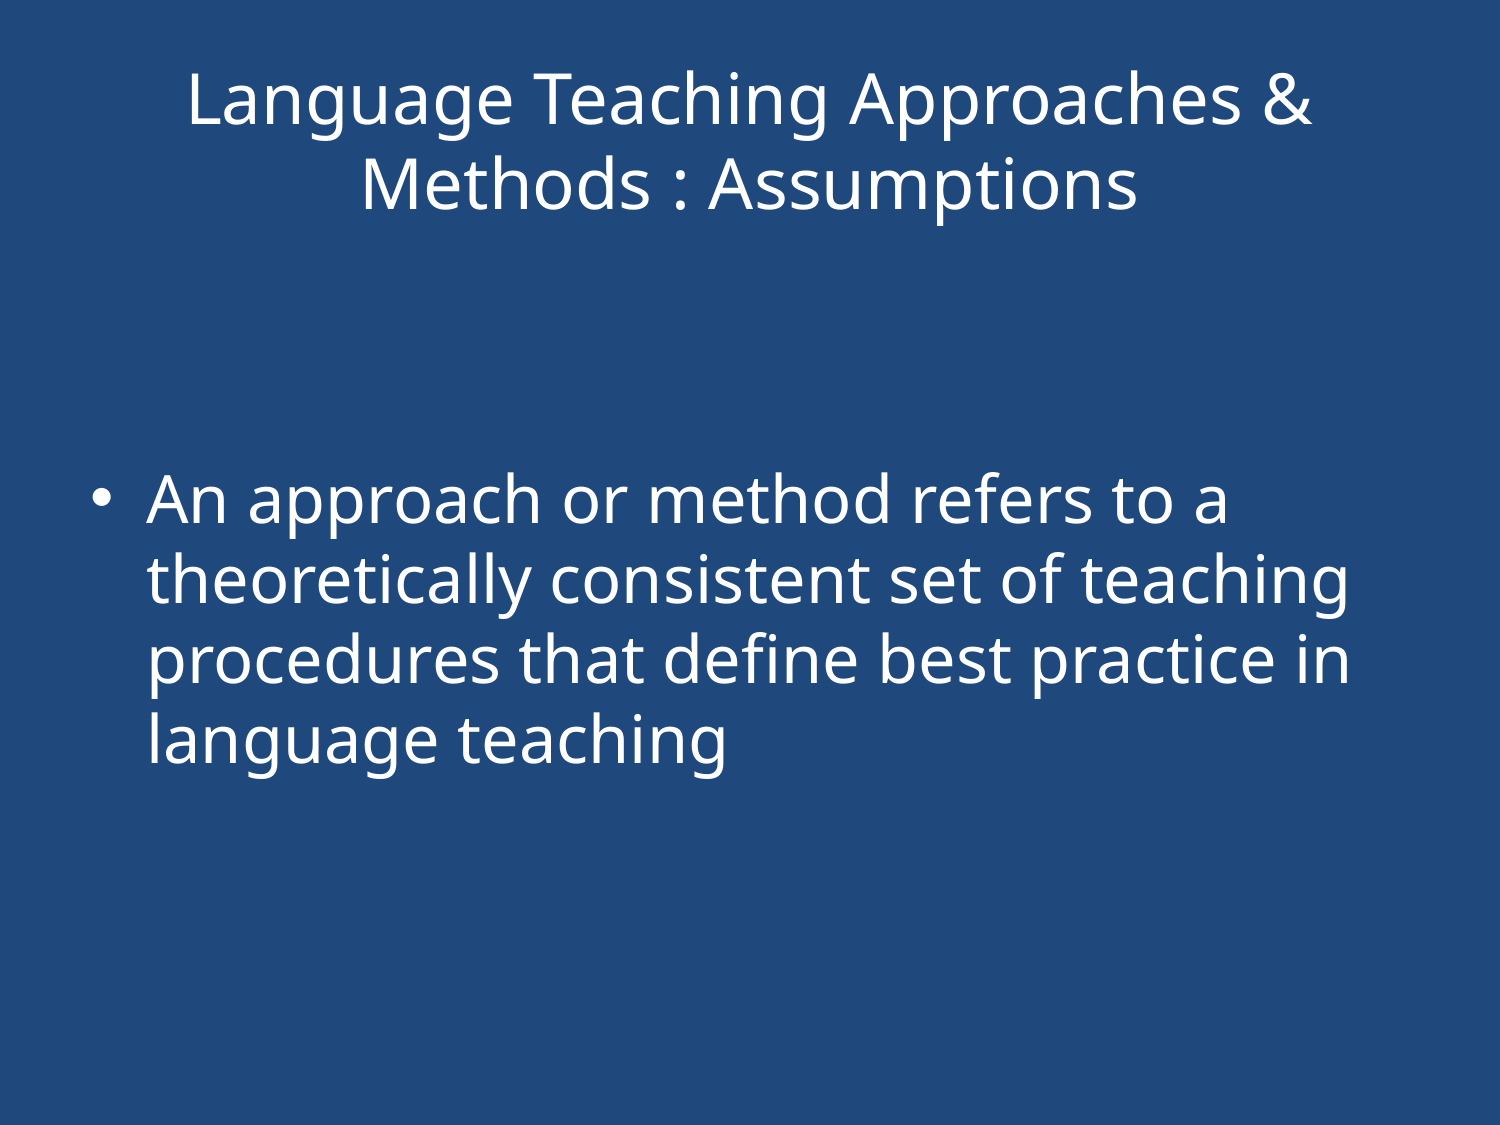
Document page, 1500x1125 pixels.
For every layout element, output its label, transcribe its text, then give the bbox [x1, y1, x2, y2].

title Language Teaching Approaches & Methods : Assumptions [75, 45, 1425, 233]
list An approach or method refers to a theoretically consistent set of teaching procedures that define best practice in language teaching [75, 262, 1425, 1005]
